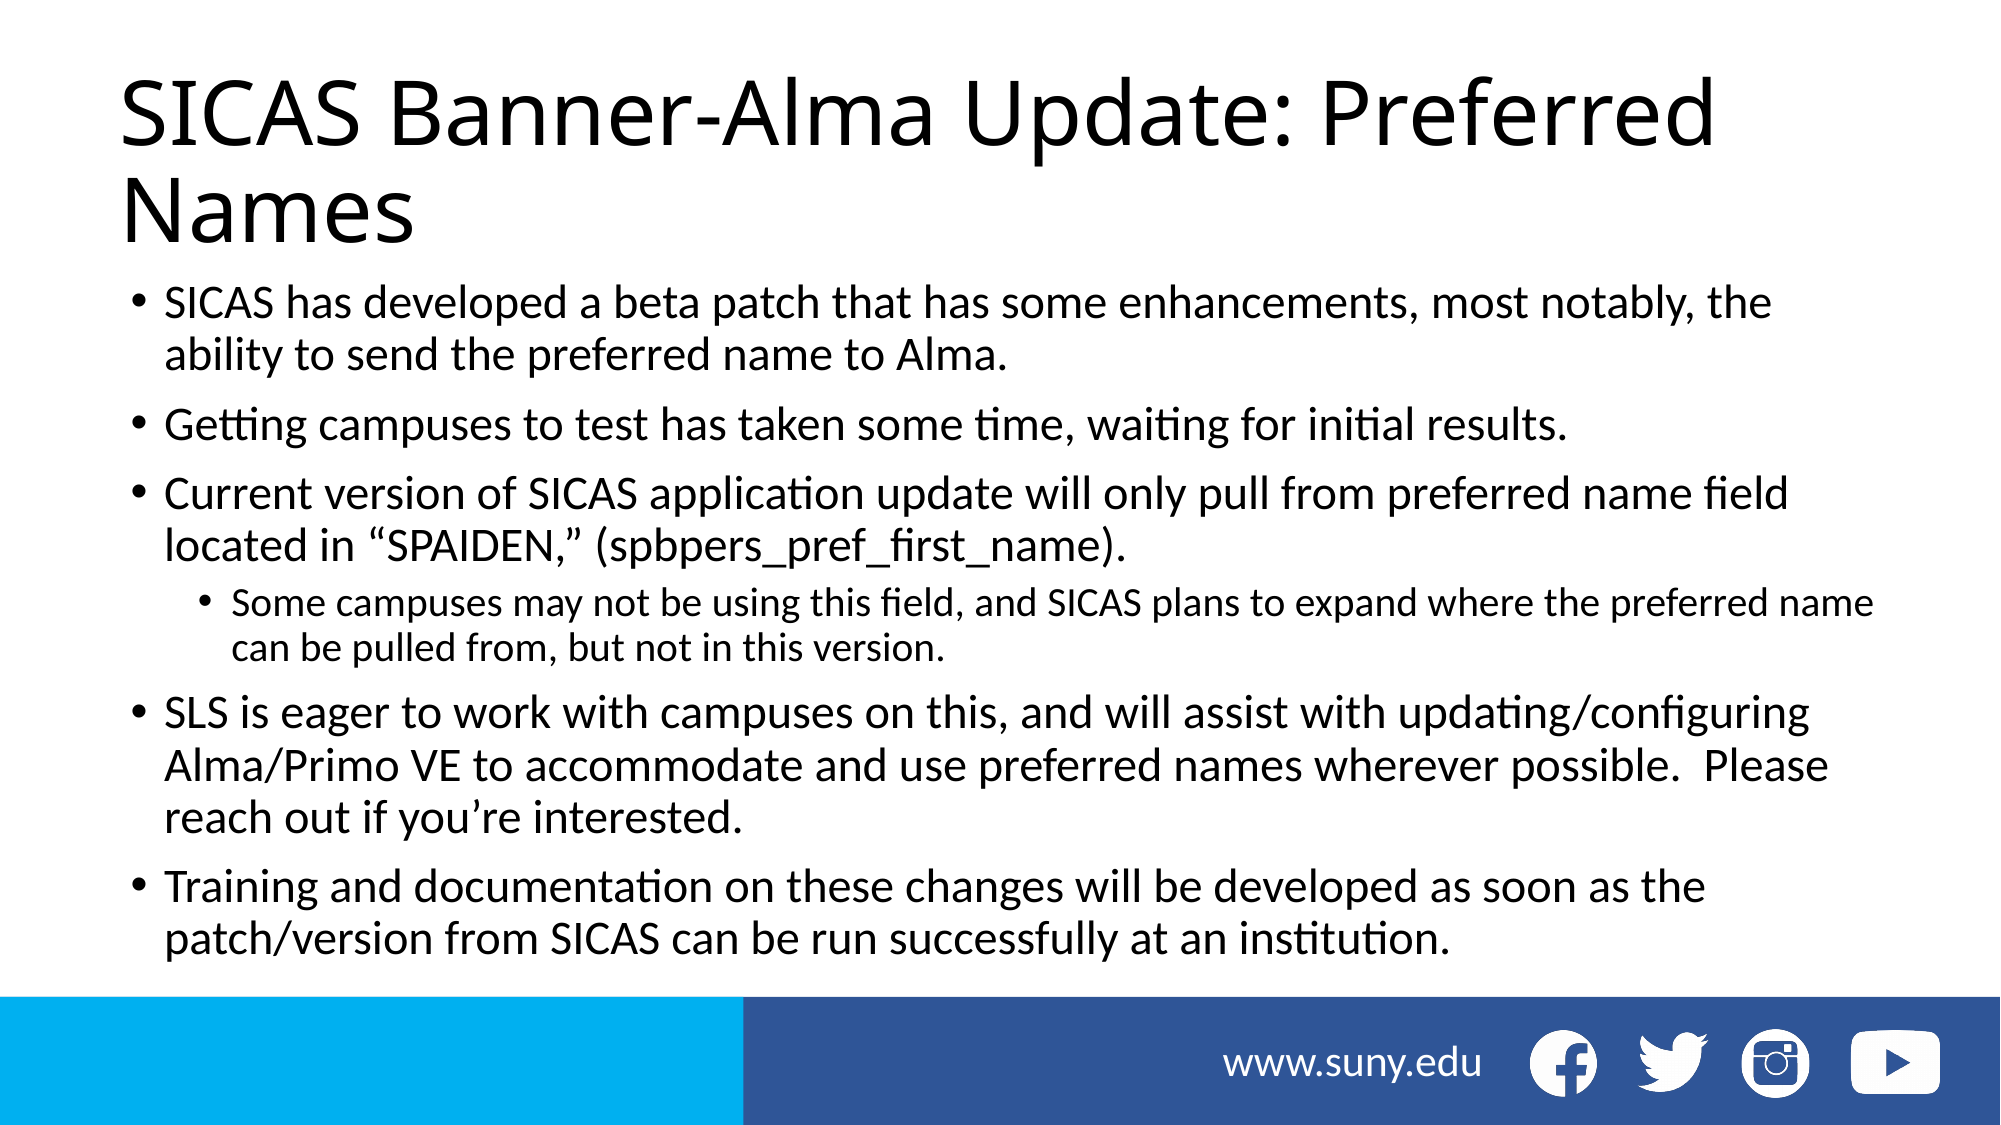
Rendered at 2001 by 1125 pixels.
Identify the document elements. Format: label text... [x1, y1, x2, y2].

list SICAS has developed a beta patch that has some enhancements, most notably, the ability to send the preferred name to Alma. Getting campuses to test has taken some time, waiting for initial results. Current version of SICAS application update will only pull from preferred name field located in “SPAIDEN,” (spbpers_pref_first_name). Some campuses may not be using this field, and SICAS plans to expand where the preferred name can be pulled from, but not in this version. SLS is eager to work with campuses on this, and will assist with updating/configuring Alma/Primo VE to accommodate and use preferred names wherever possible. Please reach out if you’re interested. Training and documentation on these changes will be developed as soon as the patch/version from SICAS can be run successfully at an institution. [115, 269, 1896, 975]
title SICAS Banner-Alma Update: Preferred Names [104, 59, 1863, 270]
